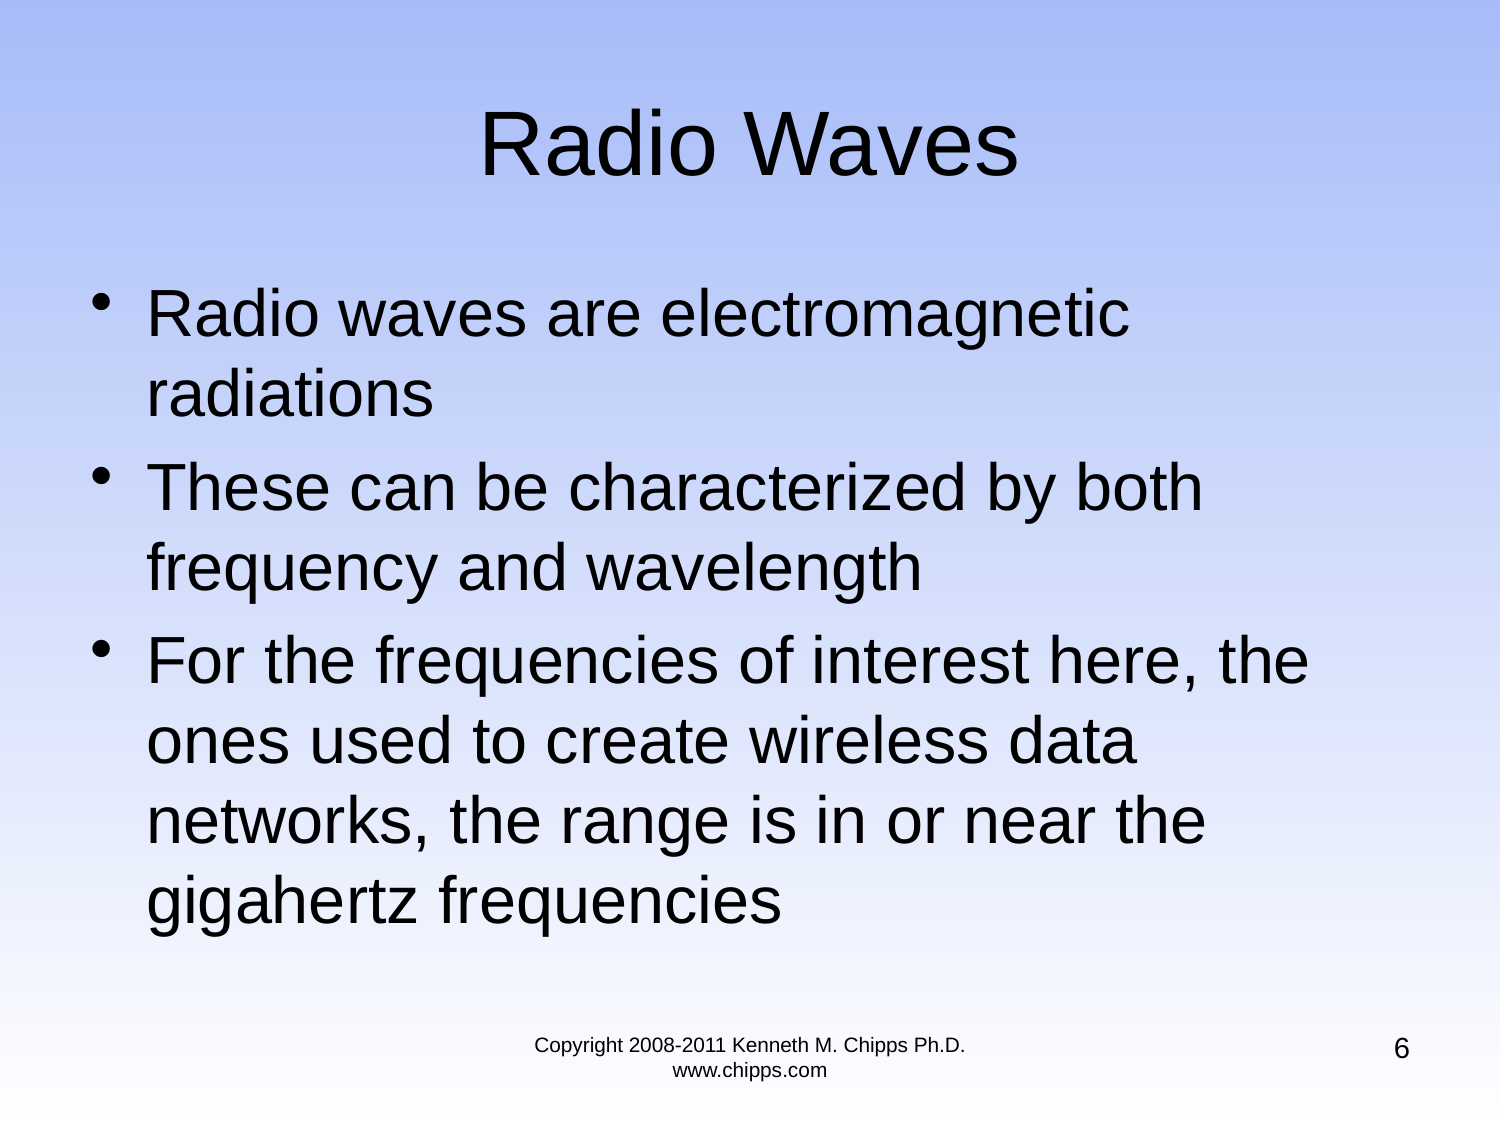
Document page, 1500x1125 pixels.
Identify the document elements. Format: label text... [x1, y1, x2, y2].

title Radio Waves [75, 45, 1425, 233]
slide_number 6 [1074, 1021, 1426, 1101]
footer Copyright 2008-2011 Kenneth M. Chipps Ph.D. www.chipps.com [449, 1024, 1051, 1103]
list Radio waves are electromagnetic radiations These can be characterized by both frequency and wavelength For the frequencies of interest here, the ones used to create wireless data networks, the range is in or near the gigahertz frequencies [75, 262, 1425, 1005]
